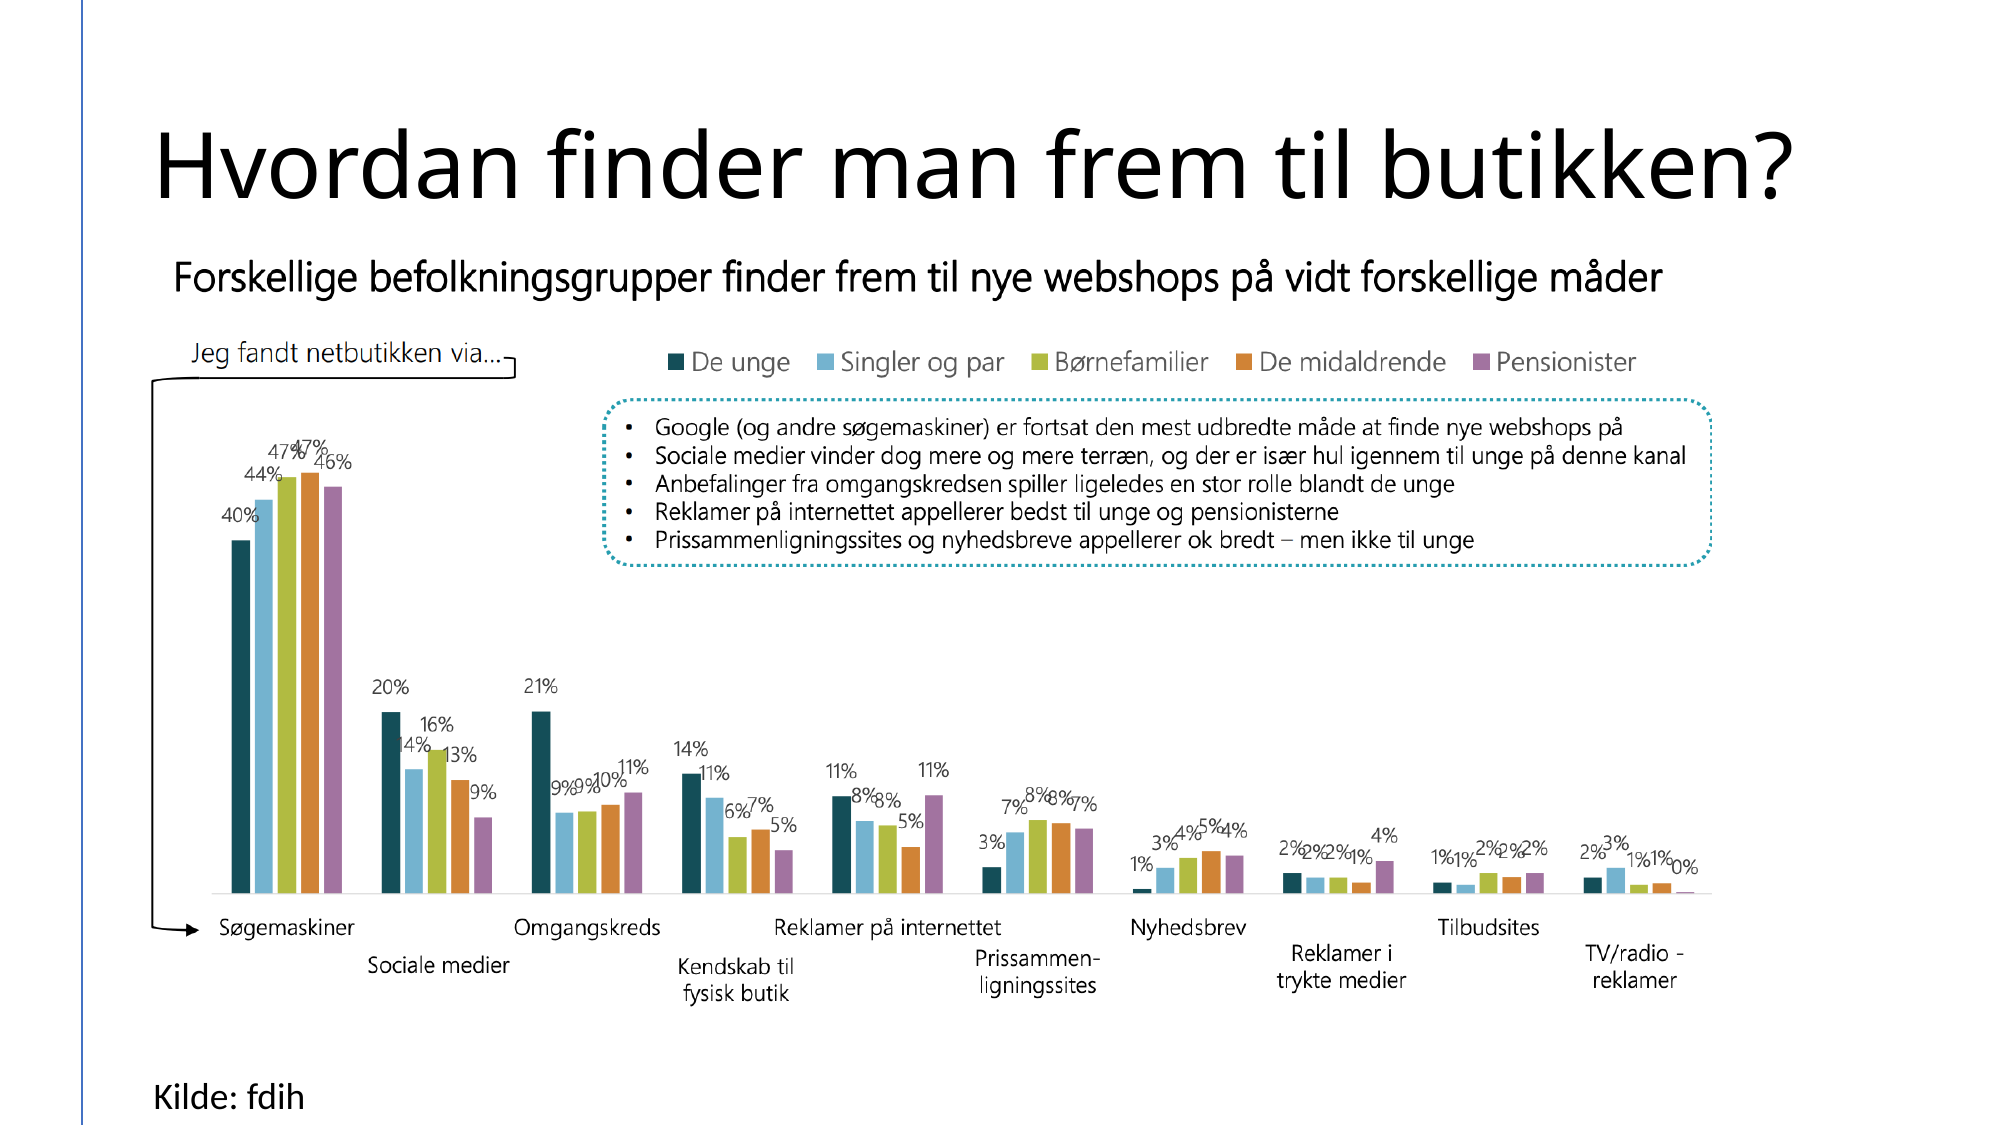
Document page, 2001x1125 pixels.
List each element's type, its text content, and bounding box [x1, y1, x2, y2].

text_box Kilde: fdih [138, 1064, 321, 1125]
picture [137, 223, 1712, 1014]
title Hvordan finder man frem til butikken? [137, 59, 1863, 278]
